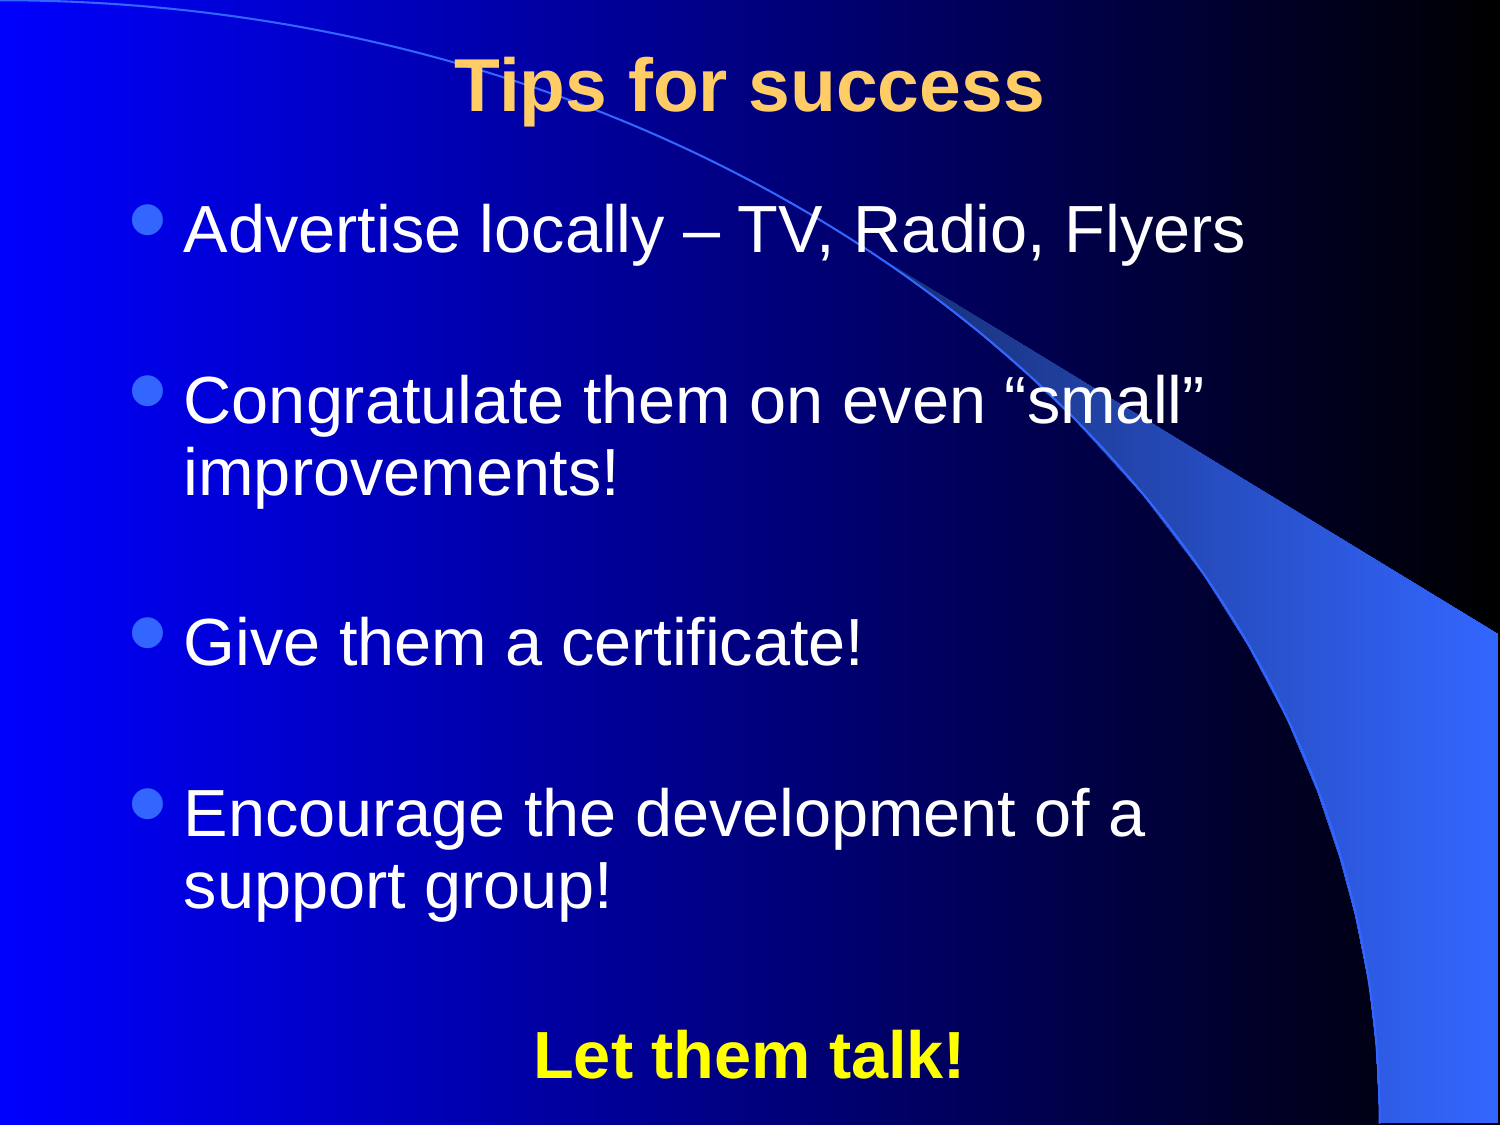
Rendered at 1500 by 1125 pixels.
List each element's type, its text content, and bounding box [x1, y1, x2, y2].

list Advertise locally – TV, Radio, Flyers Congratulate them on even “small” improvements! Give them a certificate! Encourage the development of a support group! Let them talk! [112, 187, 1388, 975]
title Tips for success [112, 0, 1388, 175]
